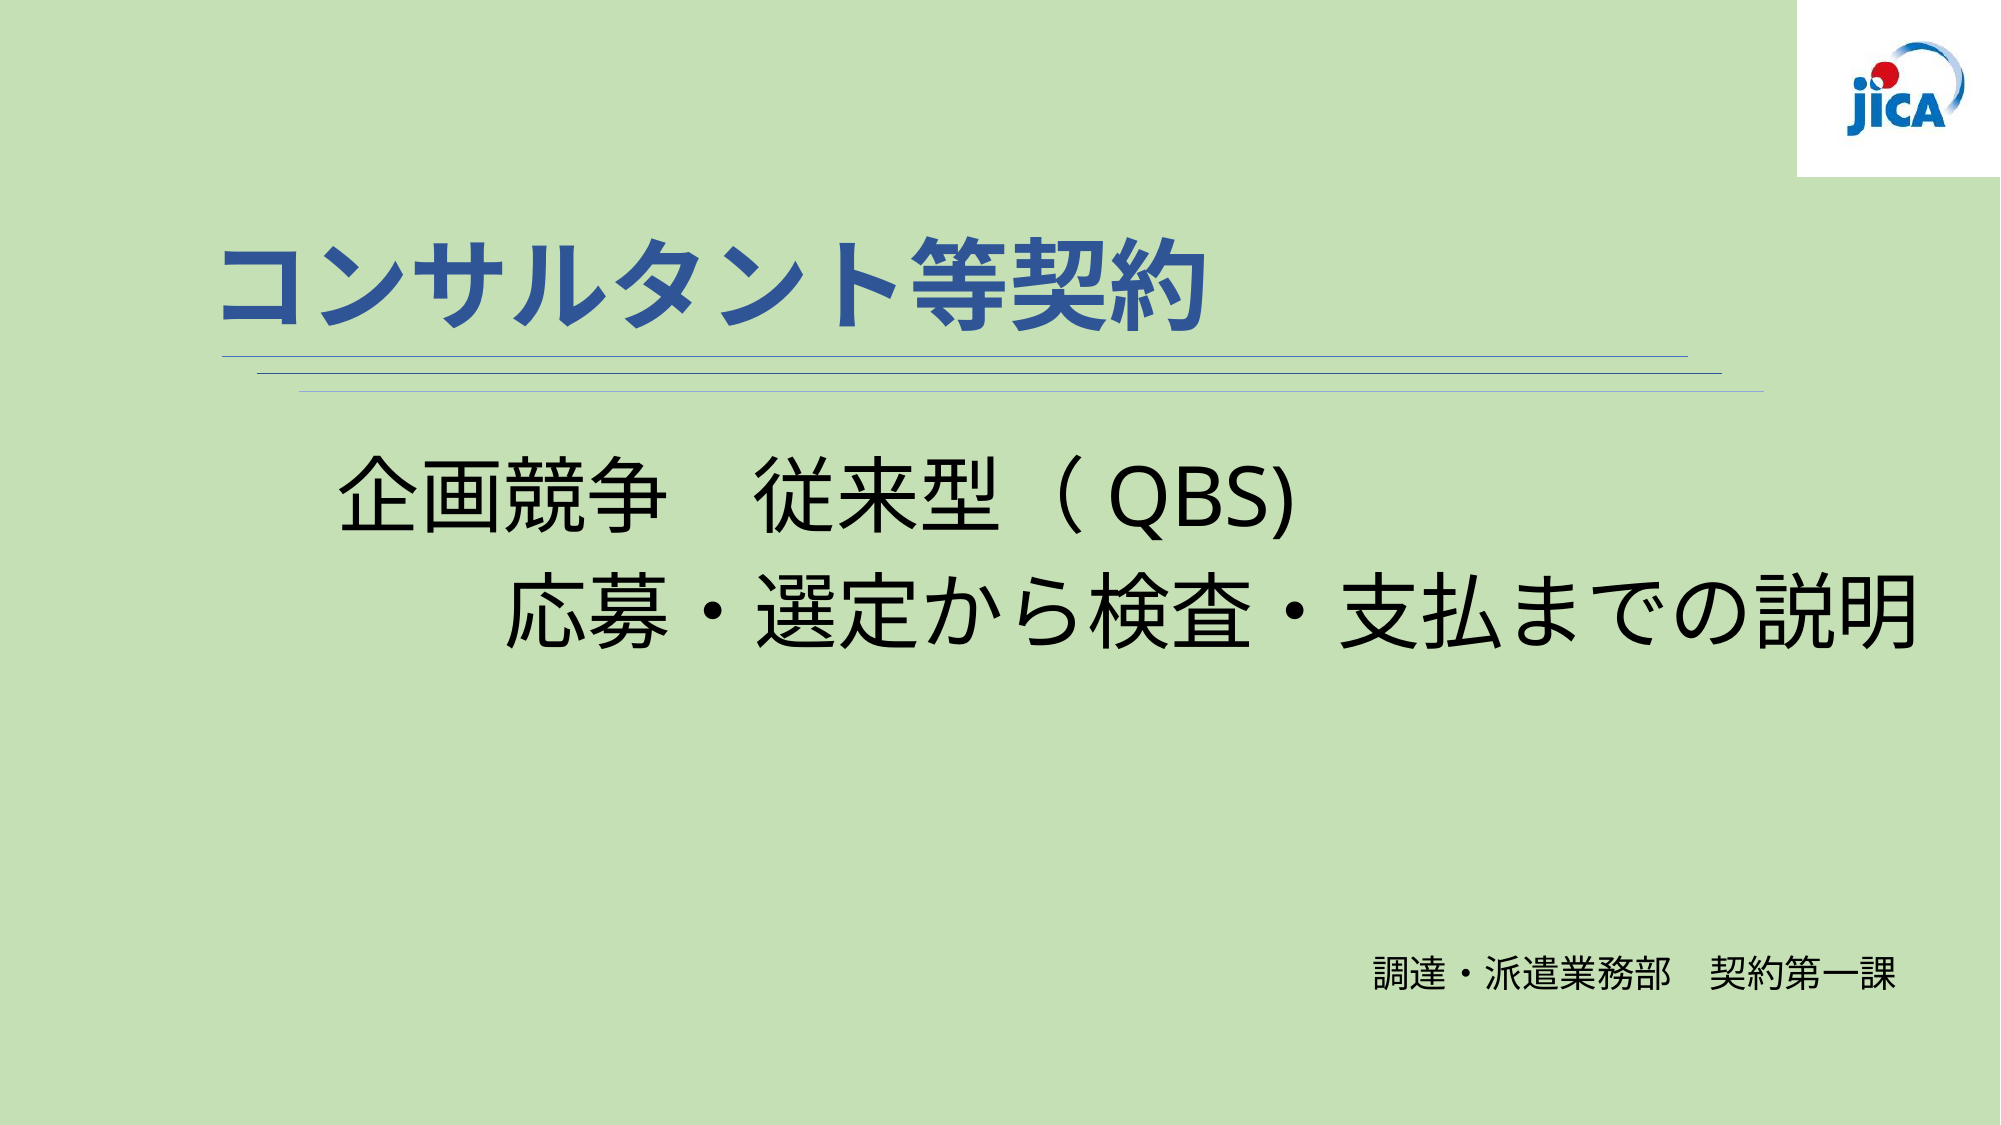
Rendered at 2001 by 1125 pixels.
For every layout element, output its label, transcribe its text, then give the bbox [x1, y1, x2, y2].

text_box 調達・派遣業務部 契約第一課 [1357, 942, 1930, 1003]
picture [1797, 0, 2000, 177]
text_box 企画競争 従来型（QBS) [322, 435, 1833, 551]
text_box コンサルタント等契約 [195, 215, 1705, 350]
text_box 応募・選定から検査・支払までの説明 [489, 551, 2000, 667]
